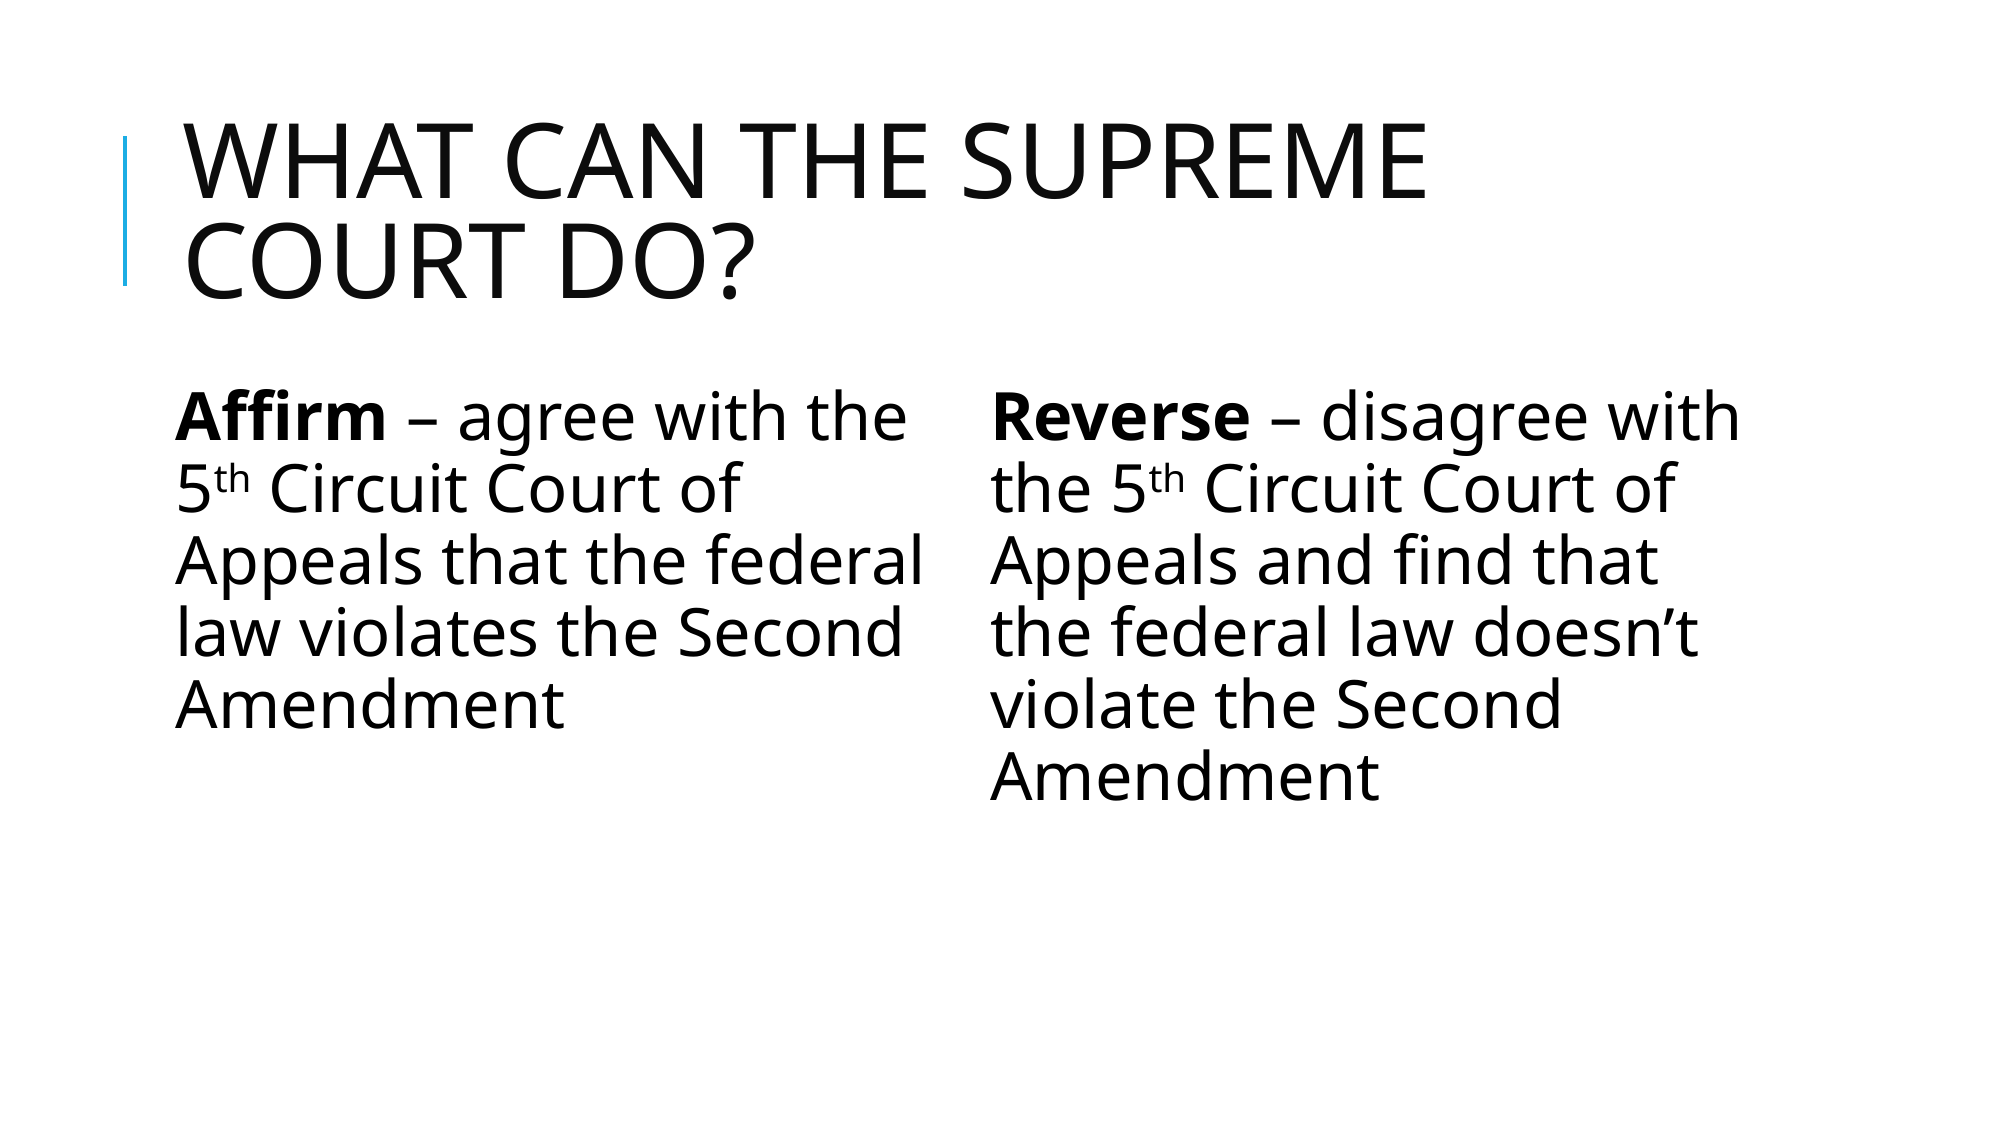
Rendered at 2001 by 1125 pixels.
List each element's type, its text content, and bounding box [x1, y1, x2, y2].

list Affirm – agree with the 5th Circuit Court of Appeals that the federal law violates the Second Amendment [168, 375, 948, 1035]
title WHAT CAN THE SUPREME COURT DO? [168, 96, 1763, 342]
list Reverse – disagree with the 5th Circuit Court of Appeals and find that the federal law doesn’t violate the Second Amendment [982, 375, 1763, 1035]
